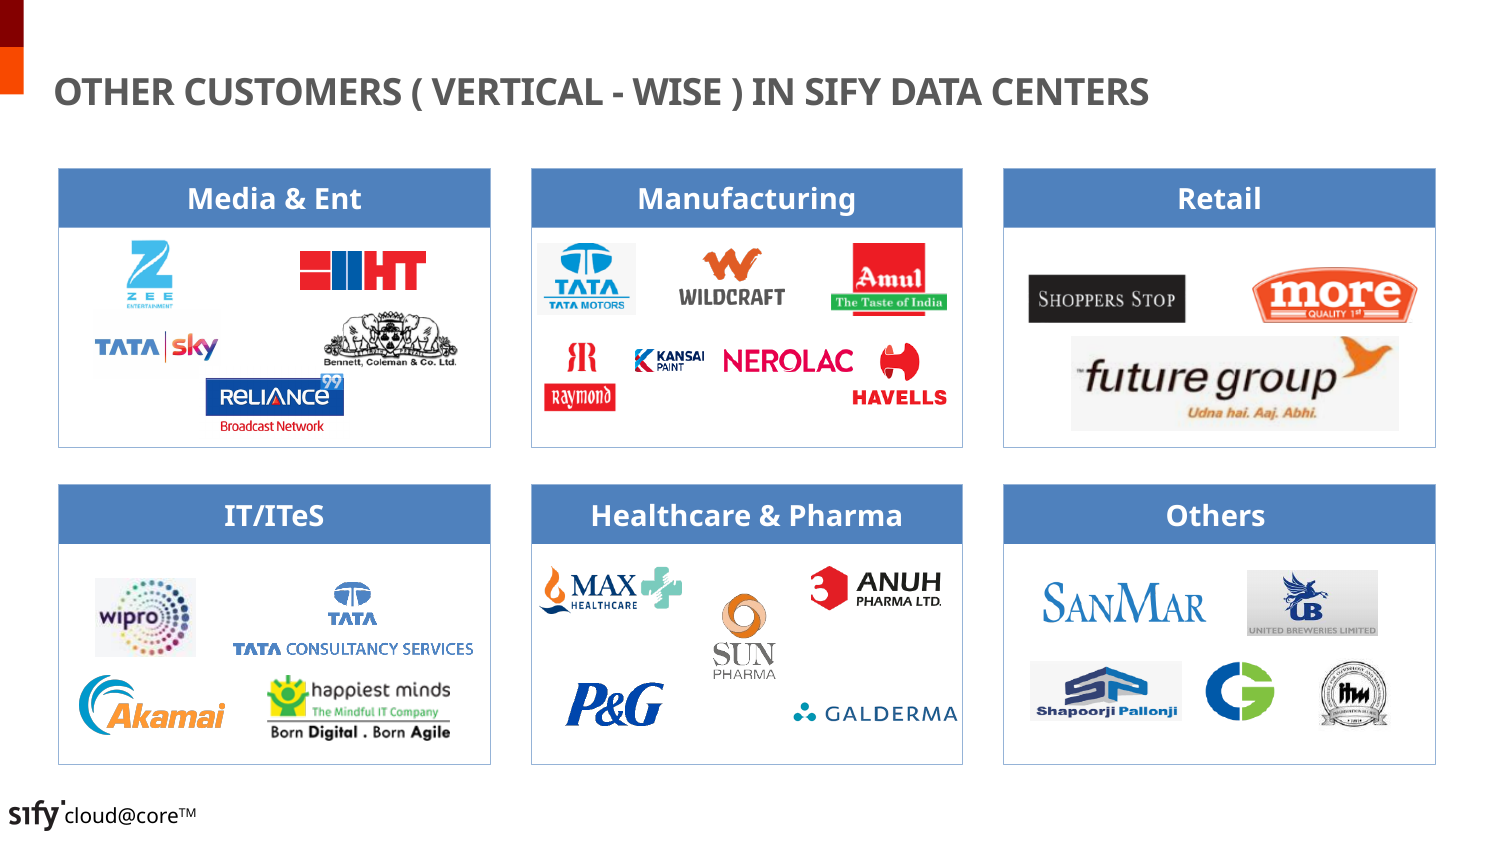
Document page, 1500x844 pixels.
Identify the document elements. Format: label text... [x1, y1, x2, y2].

title OTHER CUSTOMERS ( VERTICAL - WISE ) IN SIFY DATA CENTERS [53, 60, 1290, 121]
text_box [529, 483, 965, 766]
picture [94, 578, 196, 658]
text_box [1002, 483, 1437, 766]
picture [634, 342, 948, 405]
picture [705, 591, 786, 682]
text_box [1008, 253, 1419, 431]
picture [79, 674, 106, 696]
picture [93, 239, 480, 440]
picture [678, 248, 785, 306]
text_box [529, 167, 965, 450]
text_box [1030, 581, 1404, 732]
picture [524, 327, 630, 420]
picture [1247, 570, 1378, 636]
text_box [1002, 167, 1437, 450]
picture [267, 674, 451, 741]
picture [831, 243, 948, 316]
picture [536, 242, 637, 315]
text_box [57, 483, 492, 766]
picture [79, 714, 100, 735]
picture [300, 251, 426, 290]
text_box [57, 167, 492, 450]
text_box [539, 565, 959, 768]
picture [226, 574, 480, 661]
picture [89, 674, 225, 735]
